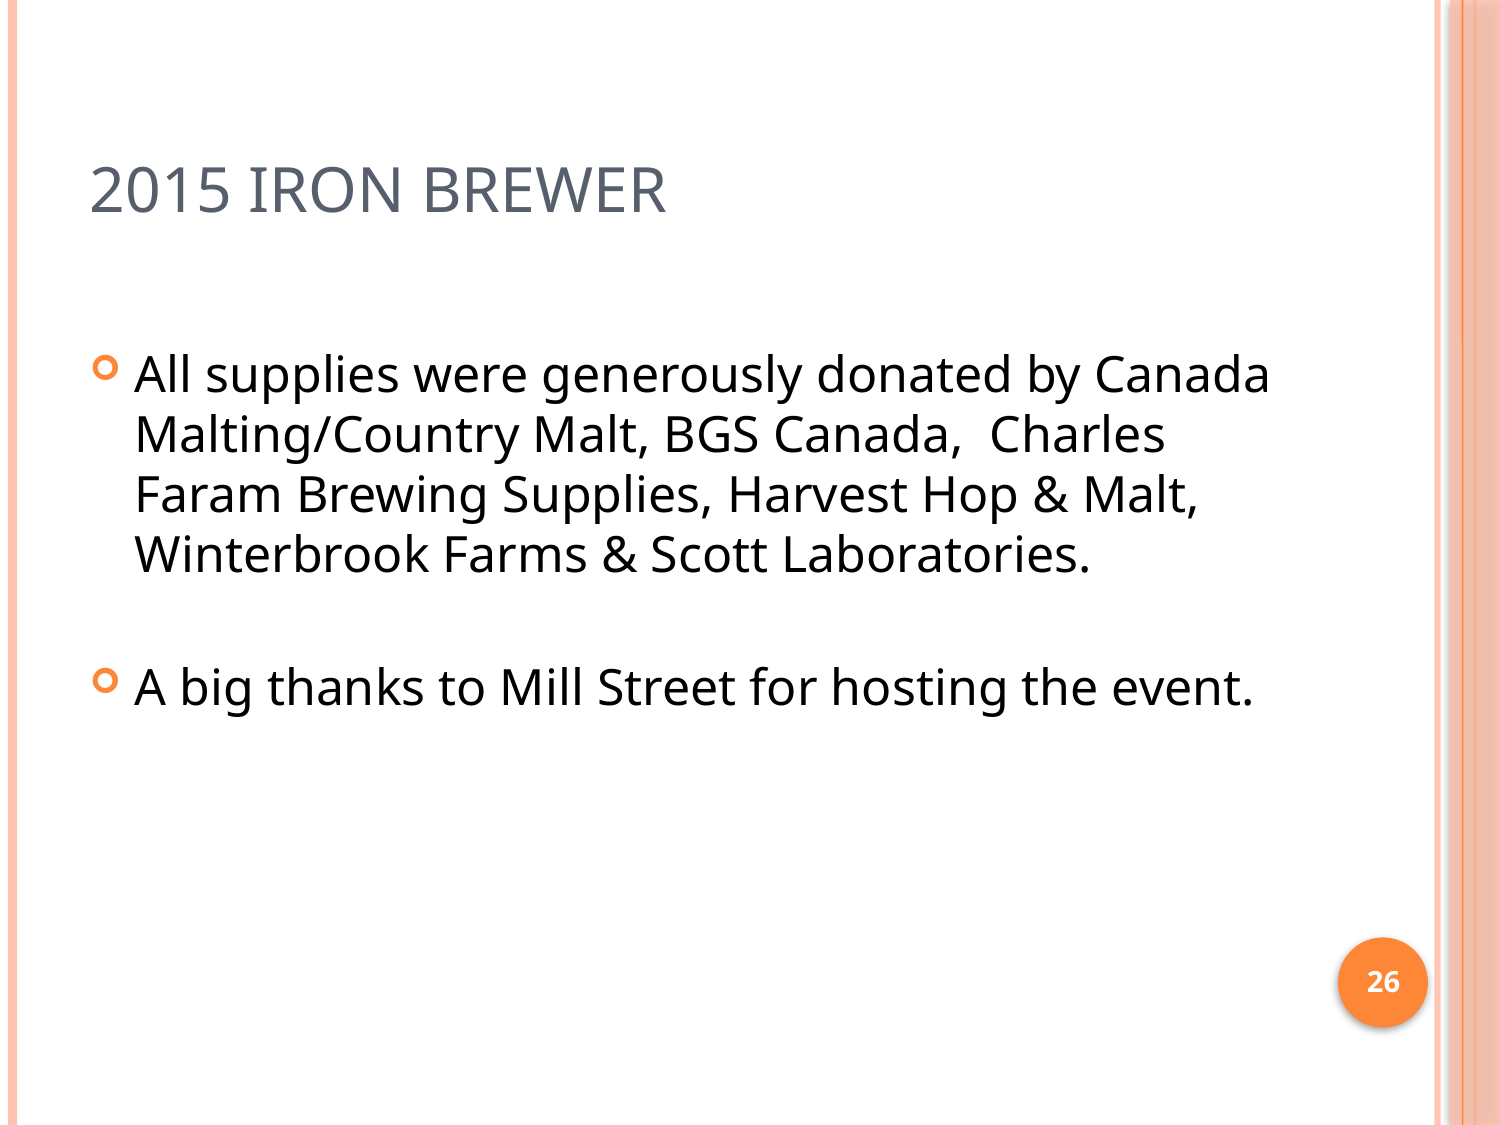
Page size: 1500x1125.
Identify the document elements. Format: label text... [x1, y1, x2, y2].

list All supplies were generously donated by Canada Malting/Country Malt, BGS Canada, Charles Faram Brewing Supplies, Harvest Hop & Malt, Winterbrook Farms & Scott Laboratories. A big thanks to Mill Street for hosting the event. [75, 262, 1300, 1062]
title 2015 Iron Brewer [75, 45, 1300, 233]
slide_number 26 [1333, 940, 1434, 1027]
